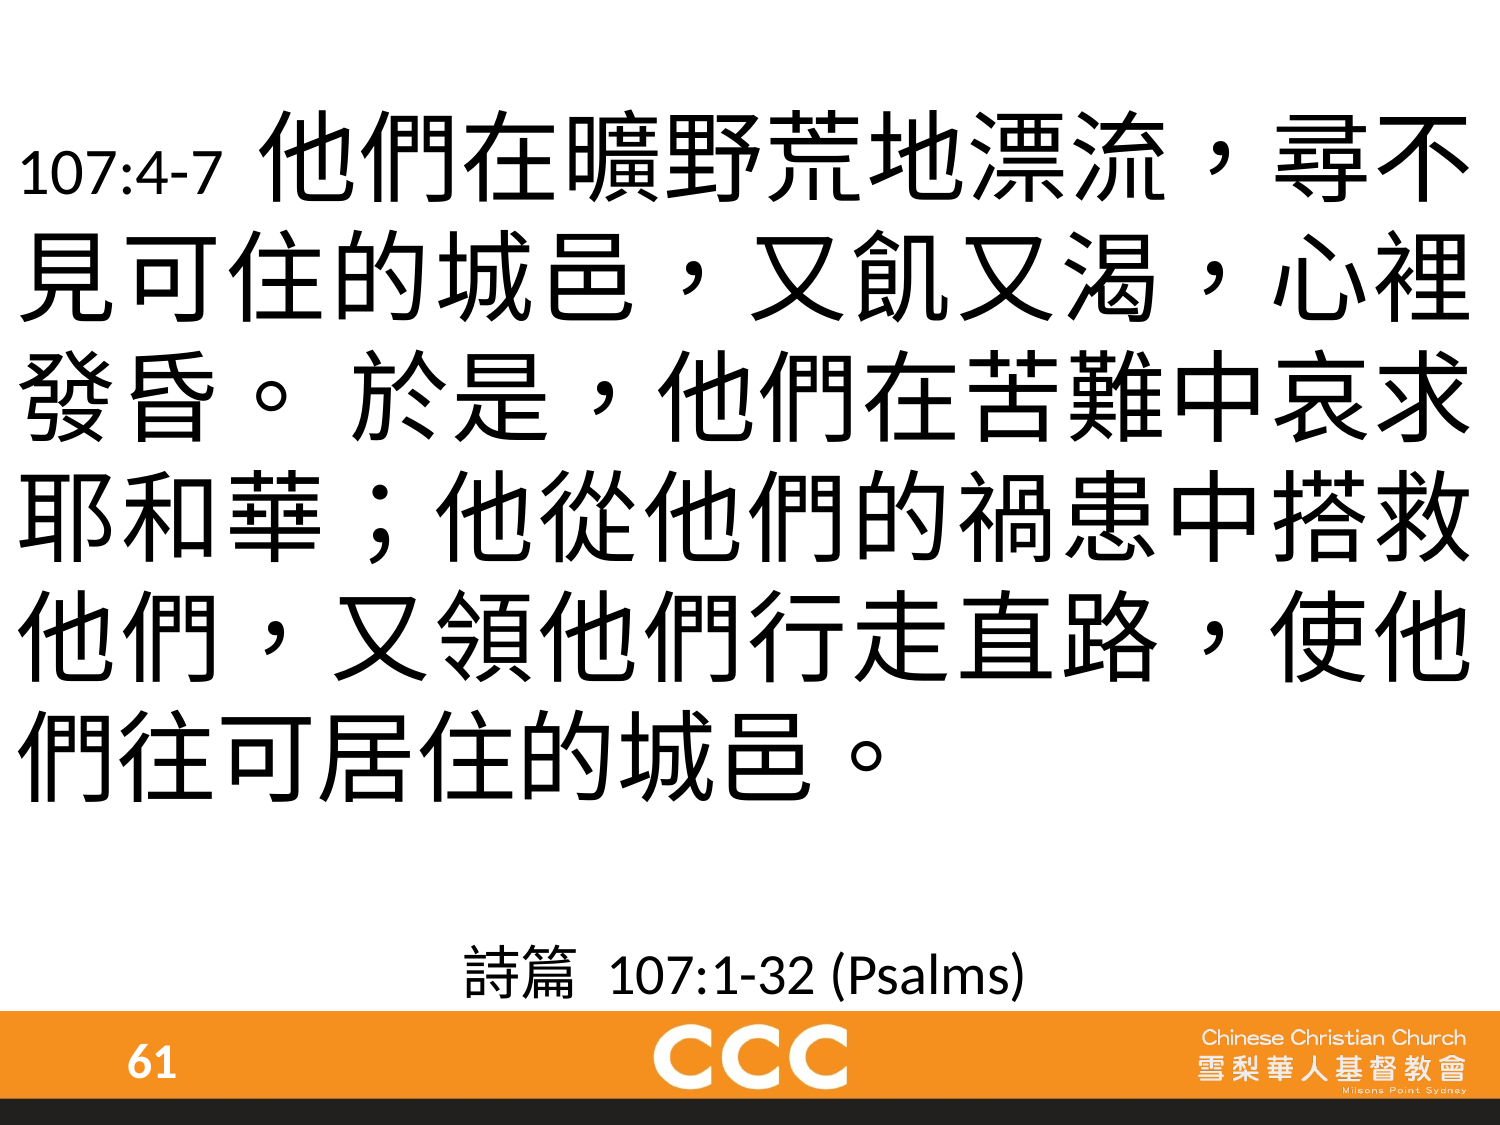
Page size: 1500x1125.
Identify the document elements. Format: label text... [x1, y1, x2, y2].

text_box 詩篇 107:1-32 (Psalms) [2, 928, 1489, 1014]
text_box 107:4-7 他們在曠野荒地漂流，尋不見可住的城邑，又飢又渴，心裡發昏。 於是，他們在苦難中哀求耶和華；他從他們的禍患中搭救他們，又領他們行走直路，使他們往可居住的城邑。 [2, 7, 1489, 858]
slide_number 61 [112, 1020, 215, 1094]
picture [0, 1011, 1500, 1125]
